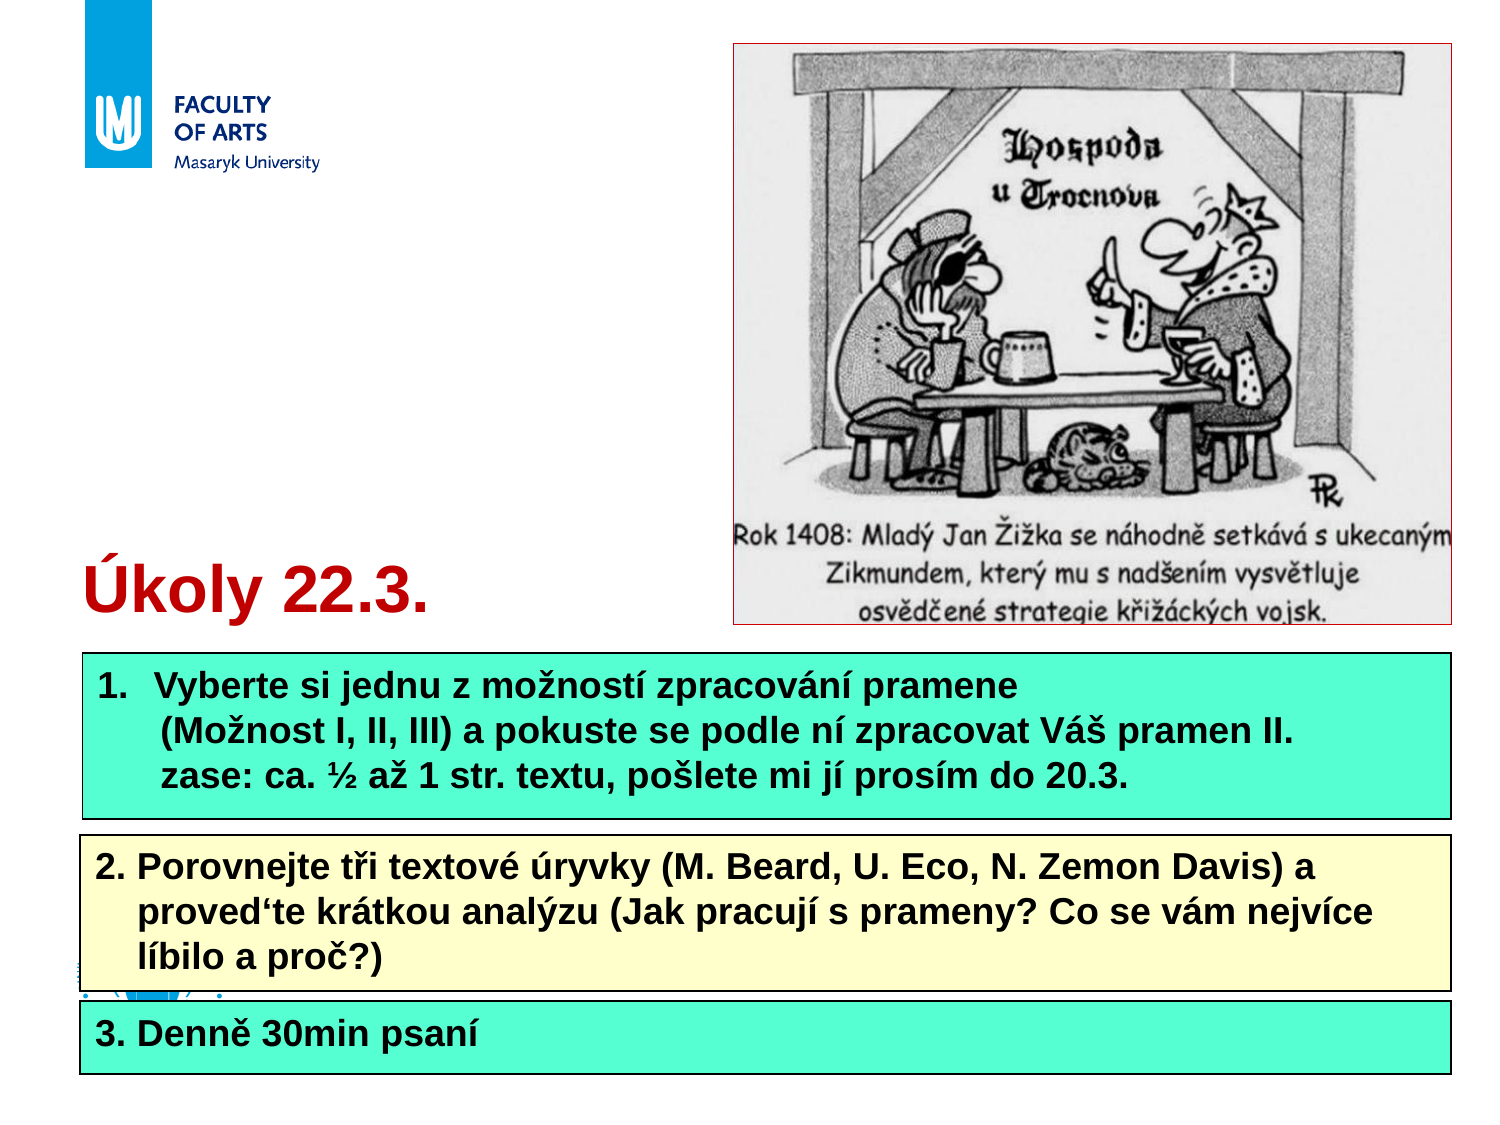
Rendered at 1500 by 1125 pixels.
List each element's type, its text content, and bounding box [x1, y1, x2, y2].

text_box 2. Porovnejte tři textové úryvky (M. Beard, U. Eco, N. Zemon Davis) a proved‘te krátkou analýzu (Jak pracují s prameny? Co se vám nejvíce líbilo a proč?) [80, 835, 1452, 991]
title Úkoly 22.3. [82, 539, 732, 632]
picture [97, 96, 140, 150]
picture [0, 0, 1500, 1125]
text_box Vyberte si jednu z možností zpracování pramene (Možnost I, II, III) a pokuste se podle ní zpracovat Váš pramen II. zase: ca. ½ až 1 str. textu, pošlete mi jí prosím do 20.3. [82, 653, 1452, 820]
text_box 3. Denně 30min psaní [80, 1001, 1452, 1075]
